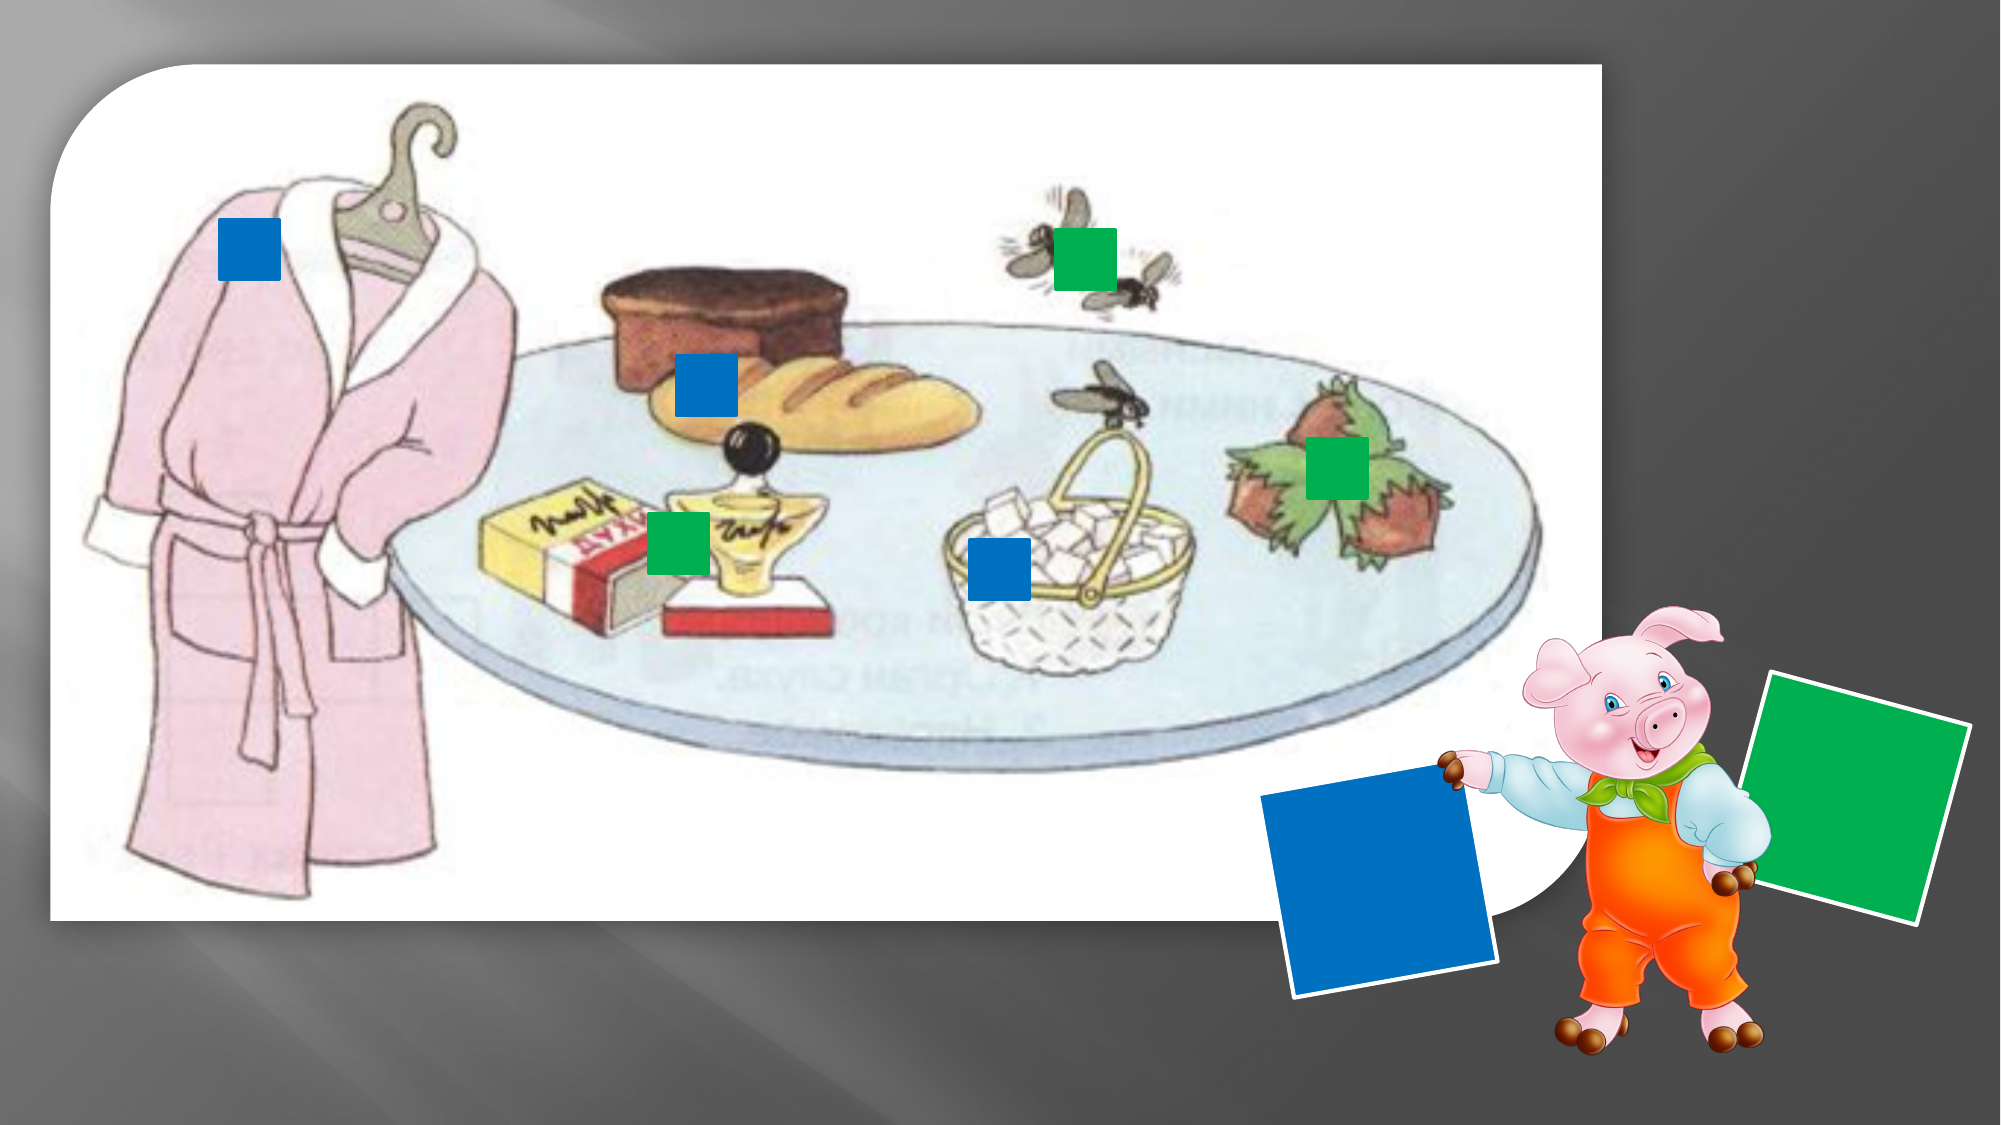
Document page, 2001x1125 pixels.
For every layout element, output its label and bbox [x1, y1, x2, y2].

text_box [1896, 703, 1973, 928]
text_box [1284, 958, 1379, 1000]
picture [57, 71, 1853, 1071]
